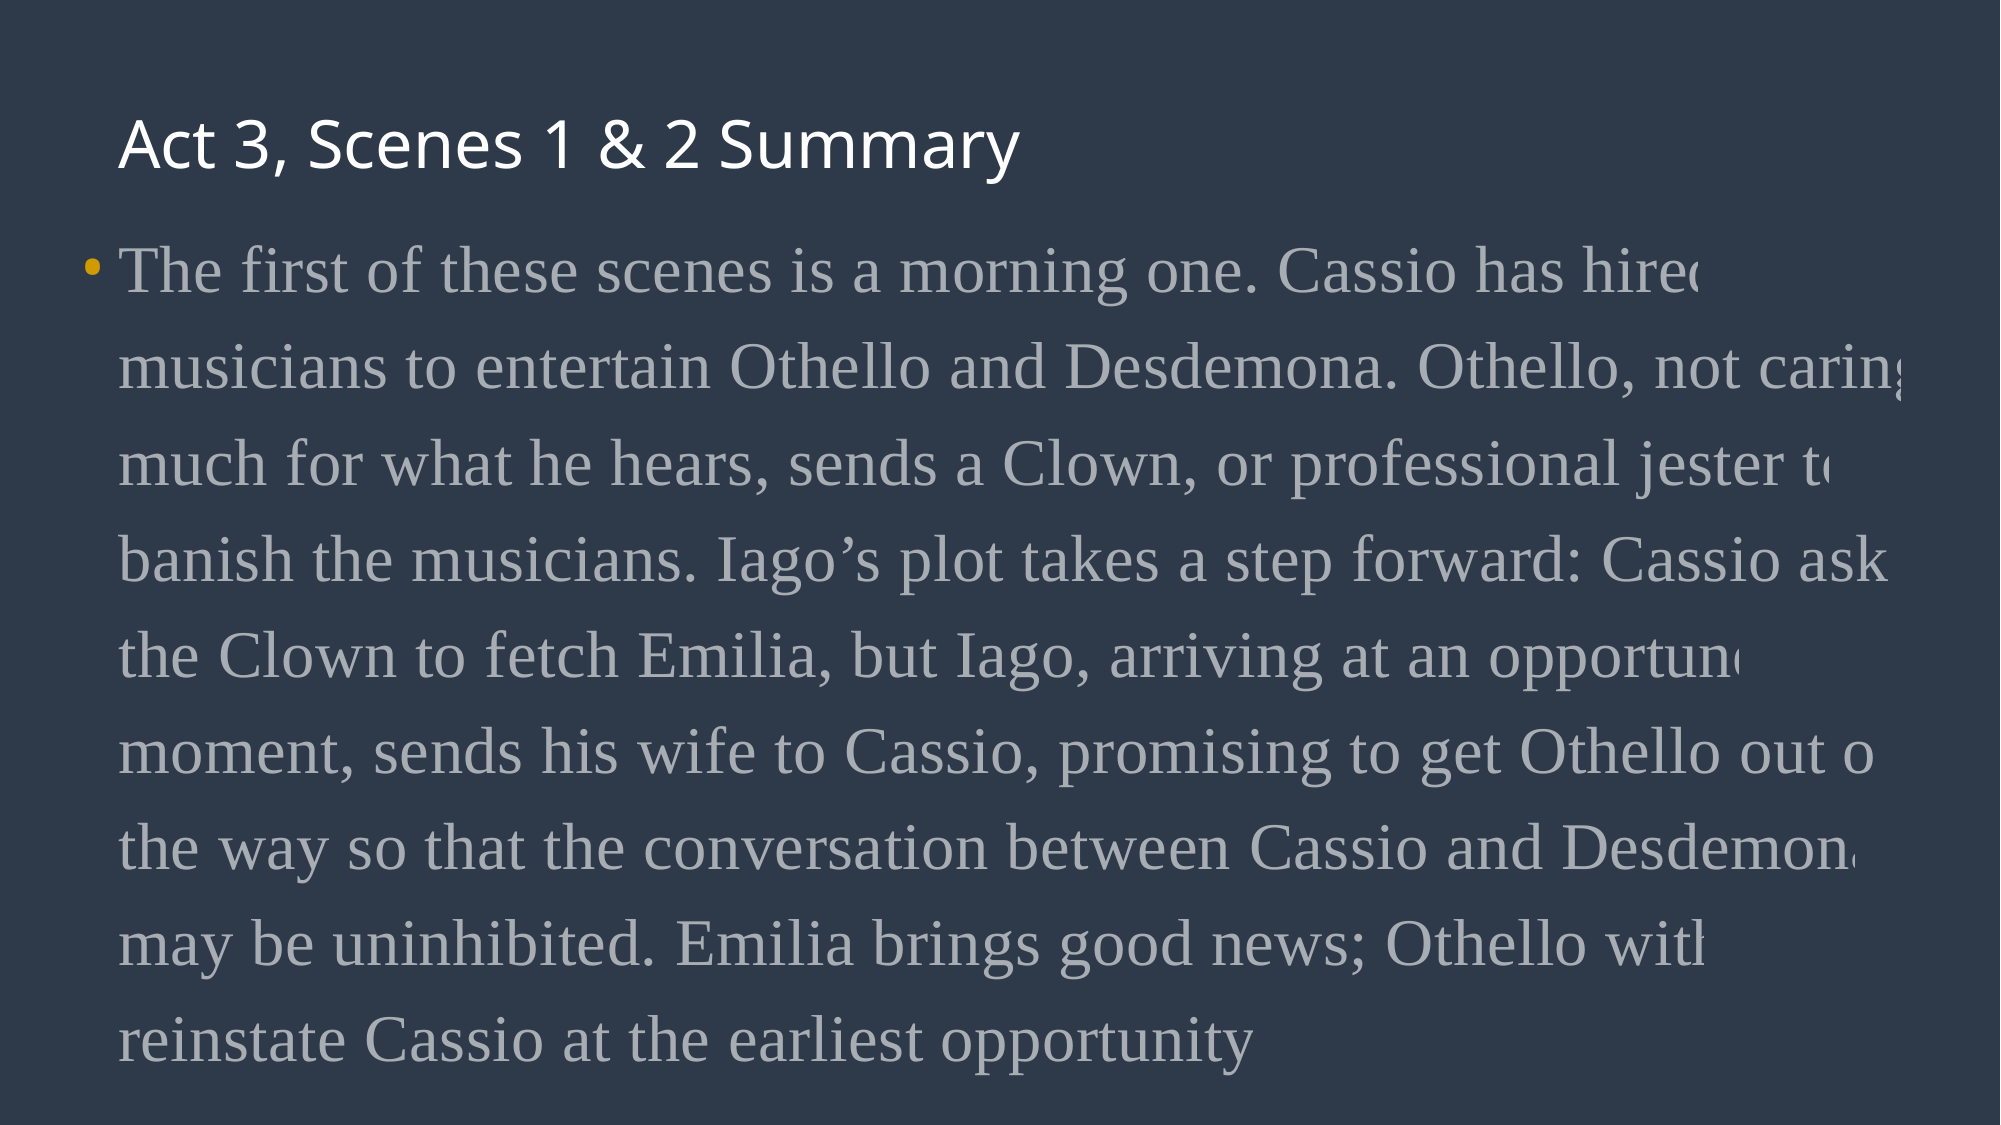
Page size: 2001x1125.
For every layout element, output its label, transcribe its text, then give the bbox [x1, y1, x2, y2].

title Act 3, Scenes 1 & 2 Summary [118, 101, 1878, 210]
list The first of these scenes is a morning one. Cassio has hired musicians to entertain Othello and Desdemona. Othello, not caring much for what he hears, sends a Clown, or professional jester to banish the musicians. Iago’s plot takes a step forward: Cassio asks the Clown to fetch Emilia, but Iago, arriving at an opportune moment, sends his wife to Cassio, promising to get Othello out of the way so that the conversation between Cassio and Desdemona may be uninhibited. Emilia brings good news; Othello with reinstate Cassio at the earliest opportunity. [80, 210, 1950, 1085]
